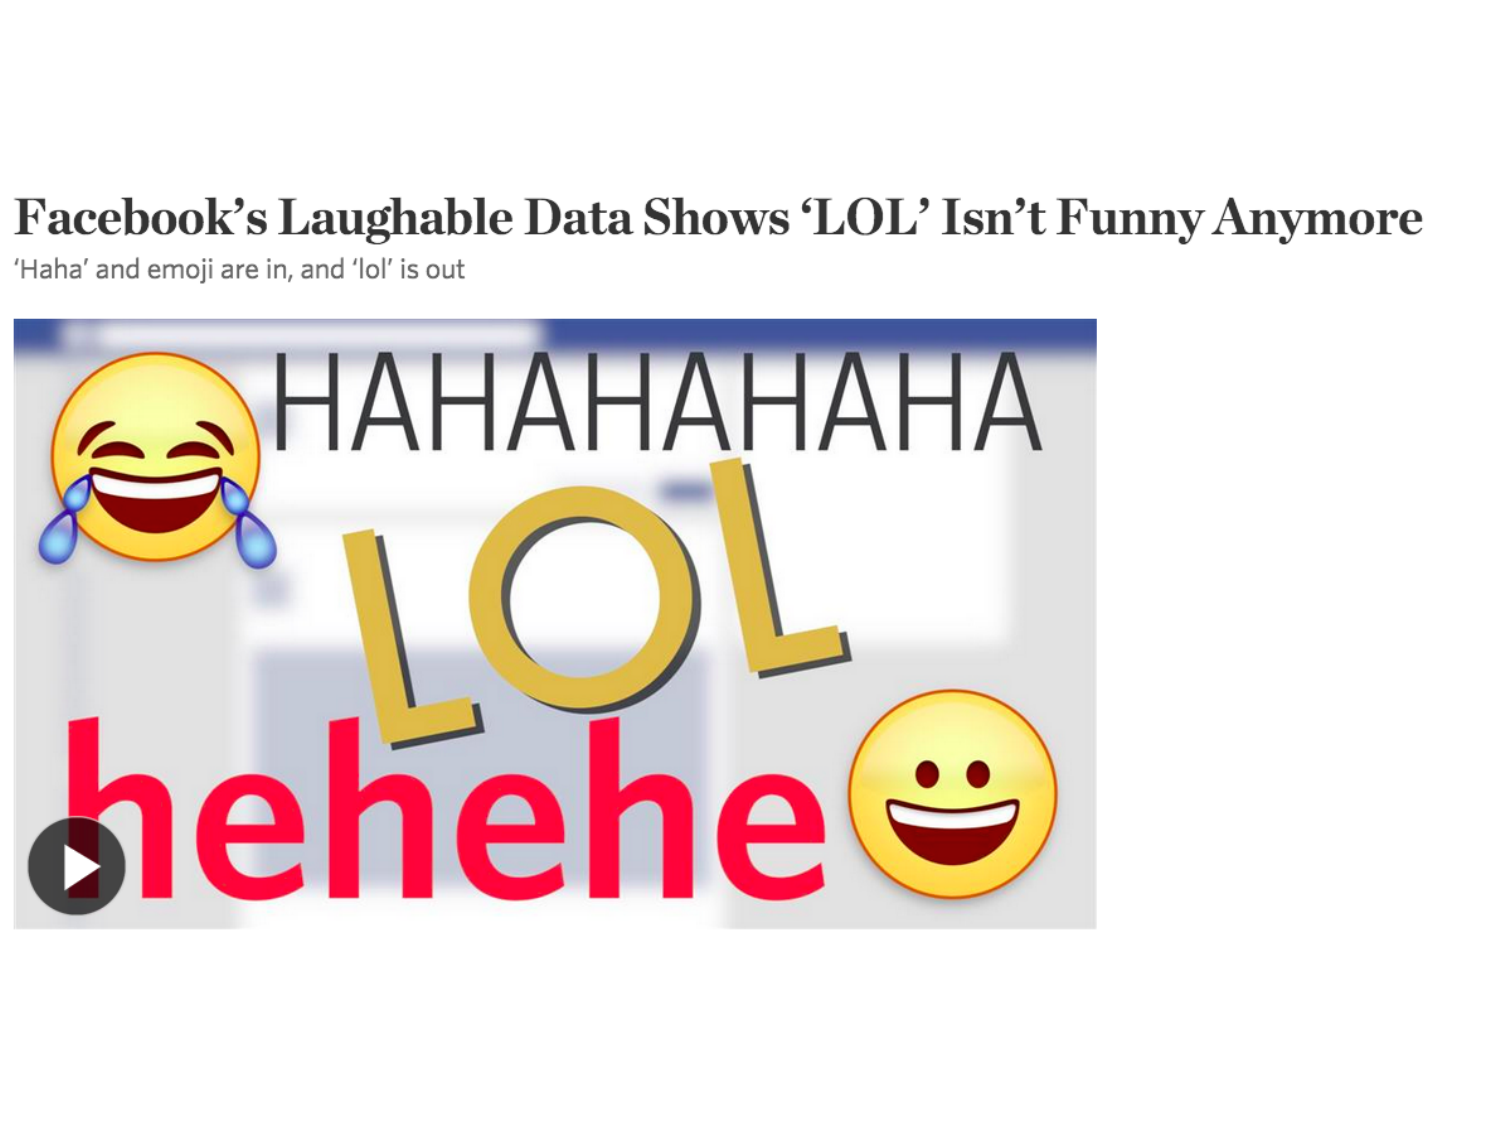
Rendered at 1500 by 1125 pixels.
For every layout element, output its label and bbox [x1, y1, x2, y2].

picture [0, 189, 1500, 932]
